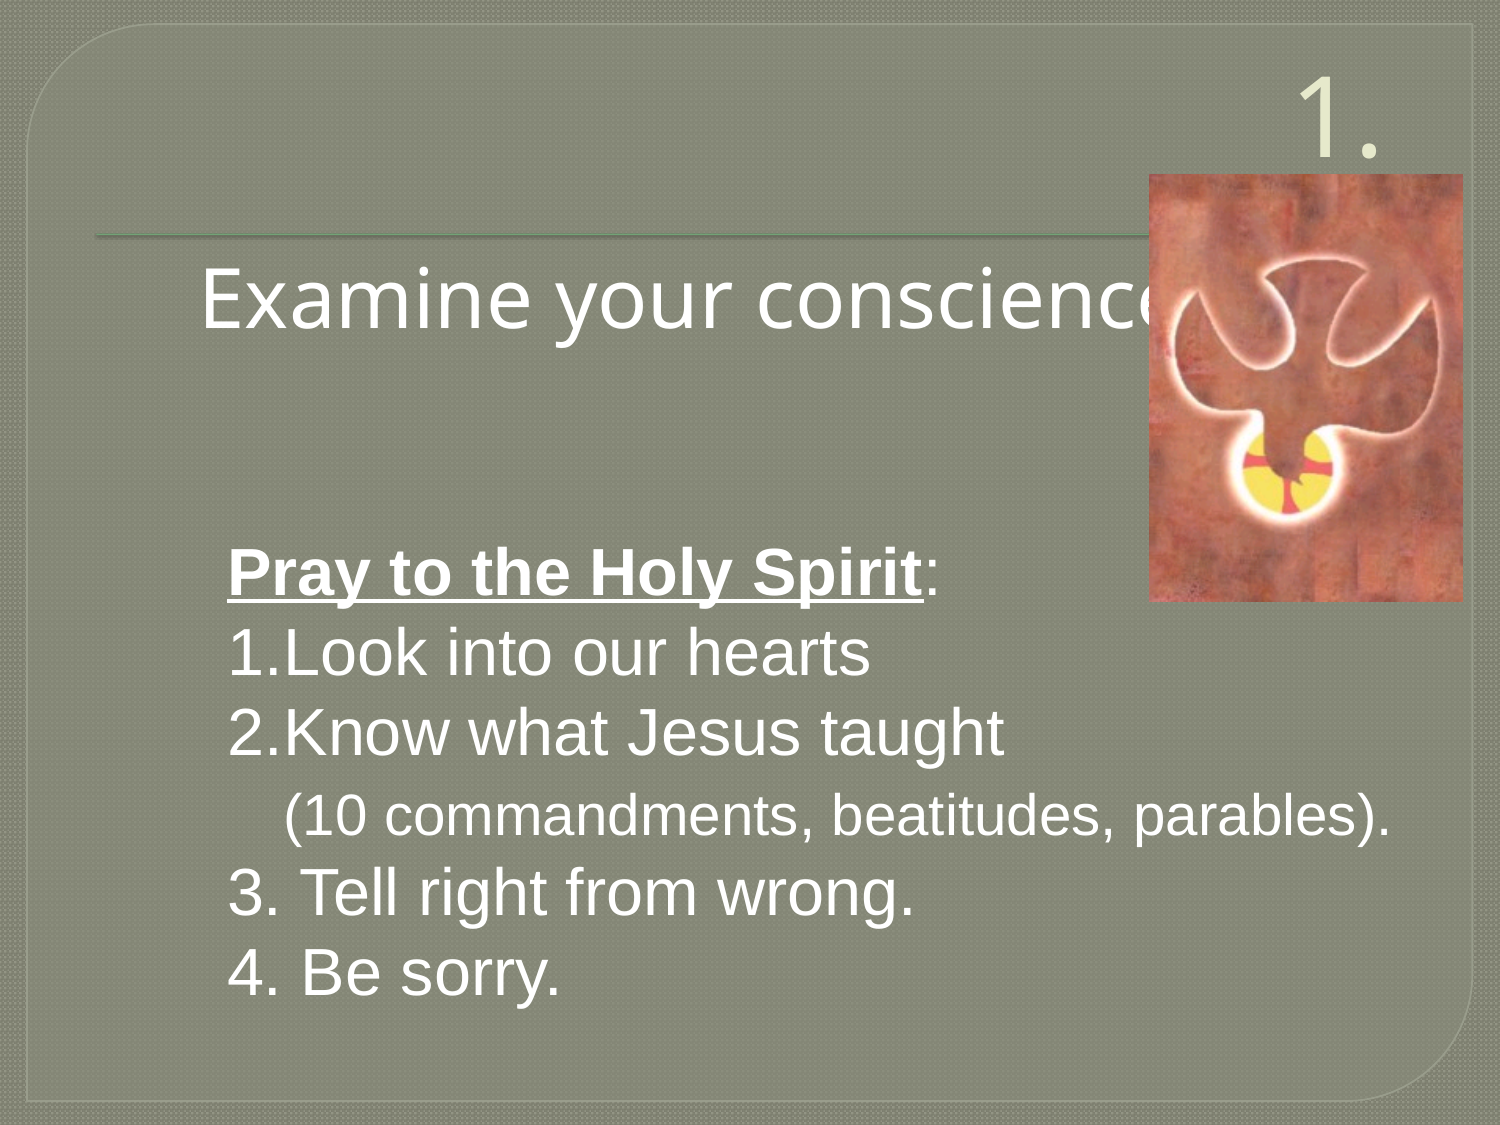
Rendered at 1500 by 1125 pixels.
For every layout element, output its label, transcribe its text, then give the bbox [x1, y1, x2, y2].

picture [1149, 174, 1463, 602]
text_box Pray to the Holy Spirit: Look into our hearts Know what Jesus taught (10 commandments, beatitudes, parables). 3. Tell right from wrong. 4. Be sorry. [212, 521, 1500, 1016]
title 1. [212, 0, 1400, 188]
list Examine your conscience. [162, 237, 1375, 1055]
